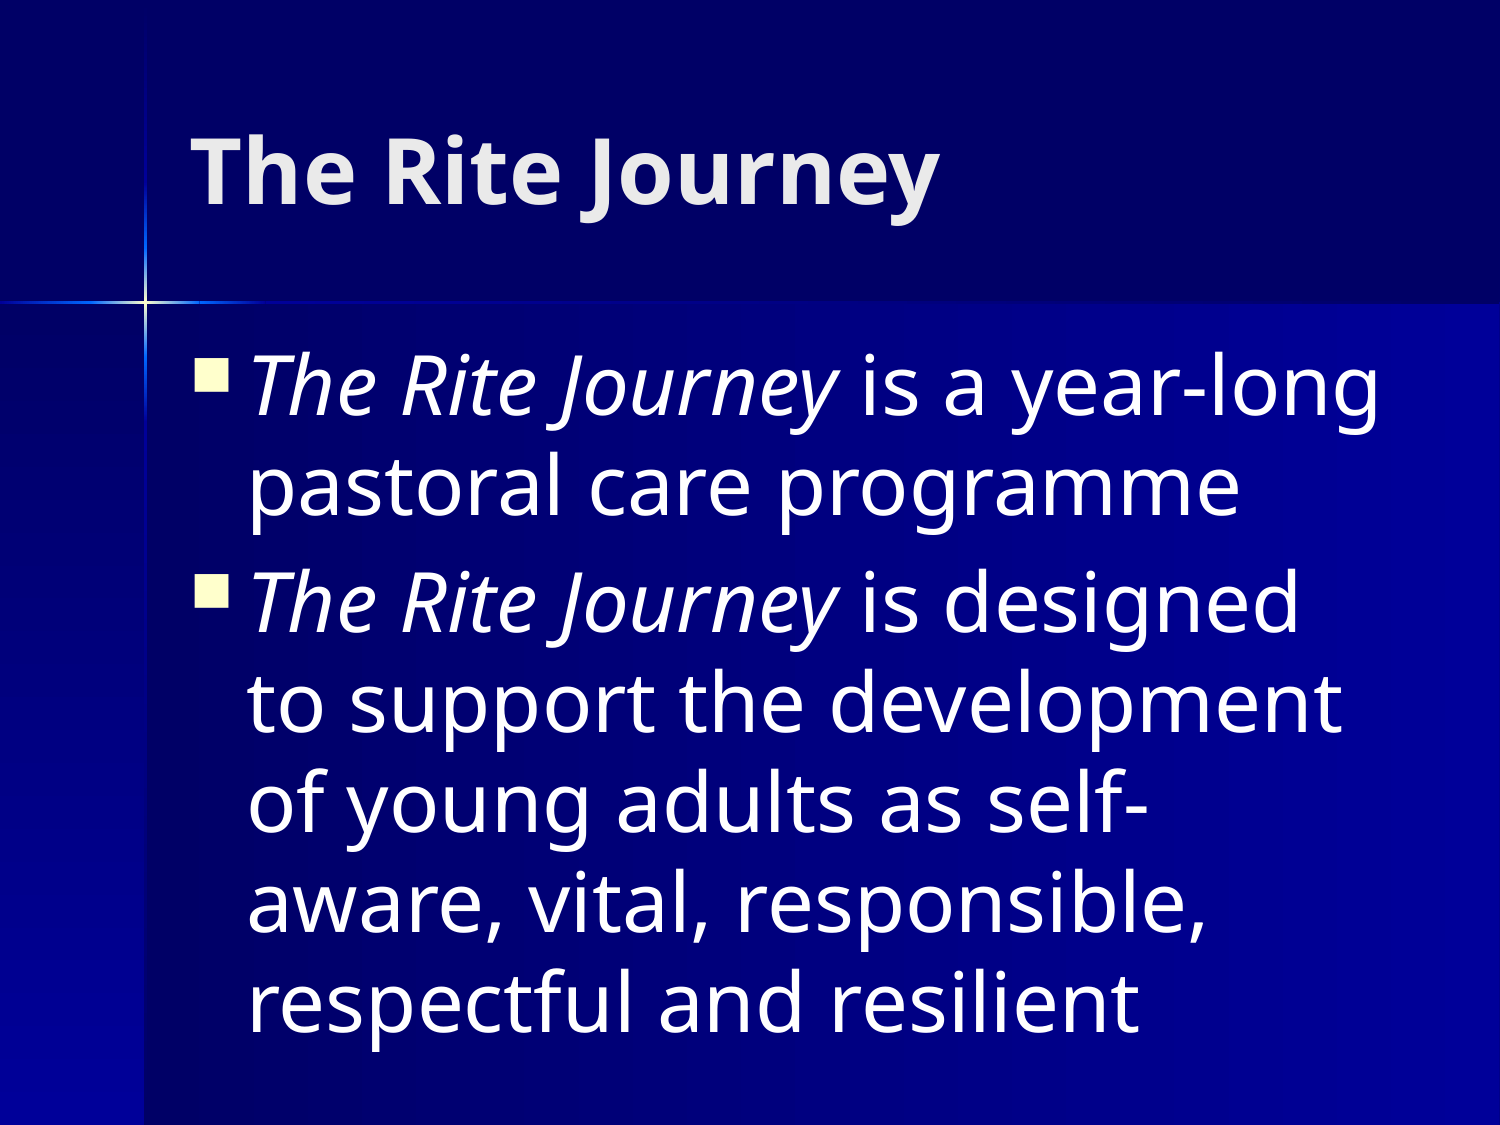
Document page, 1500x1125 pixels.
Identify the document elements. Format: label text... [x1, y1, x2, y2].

title The Rite Journey [174, 50, 1413, 285]
list The Rite Journey is a year-long pastoral care programme The Rite Journey is designed to support the development of young adults as self-aware, vital, responsible, respectful and resilient [174, 324, 1413, 1000]
